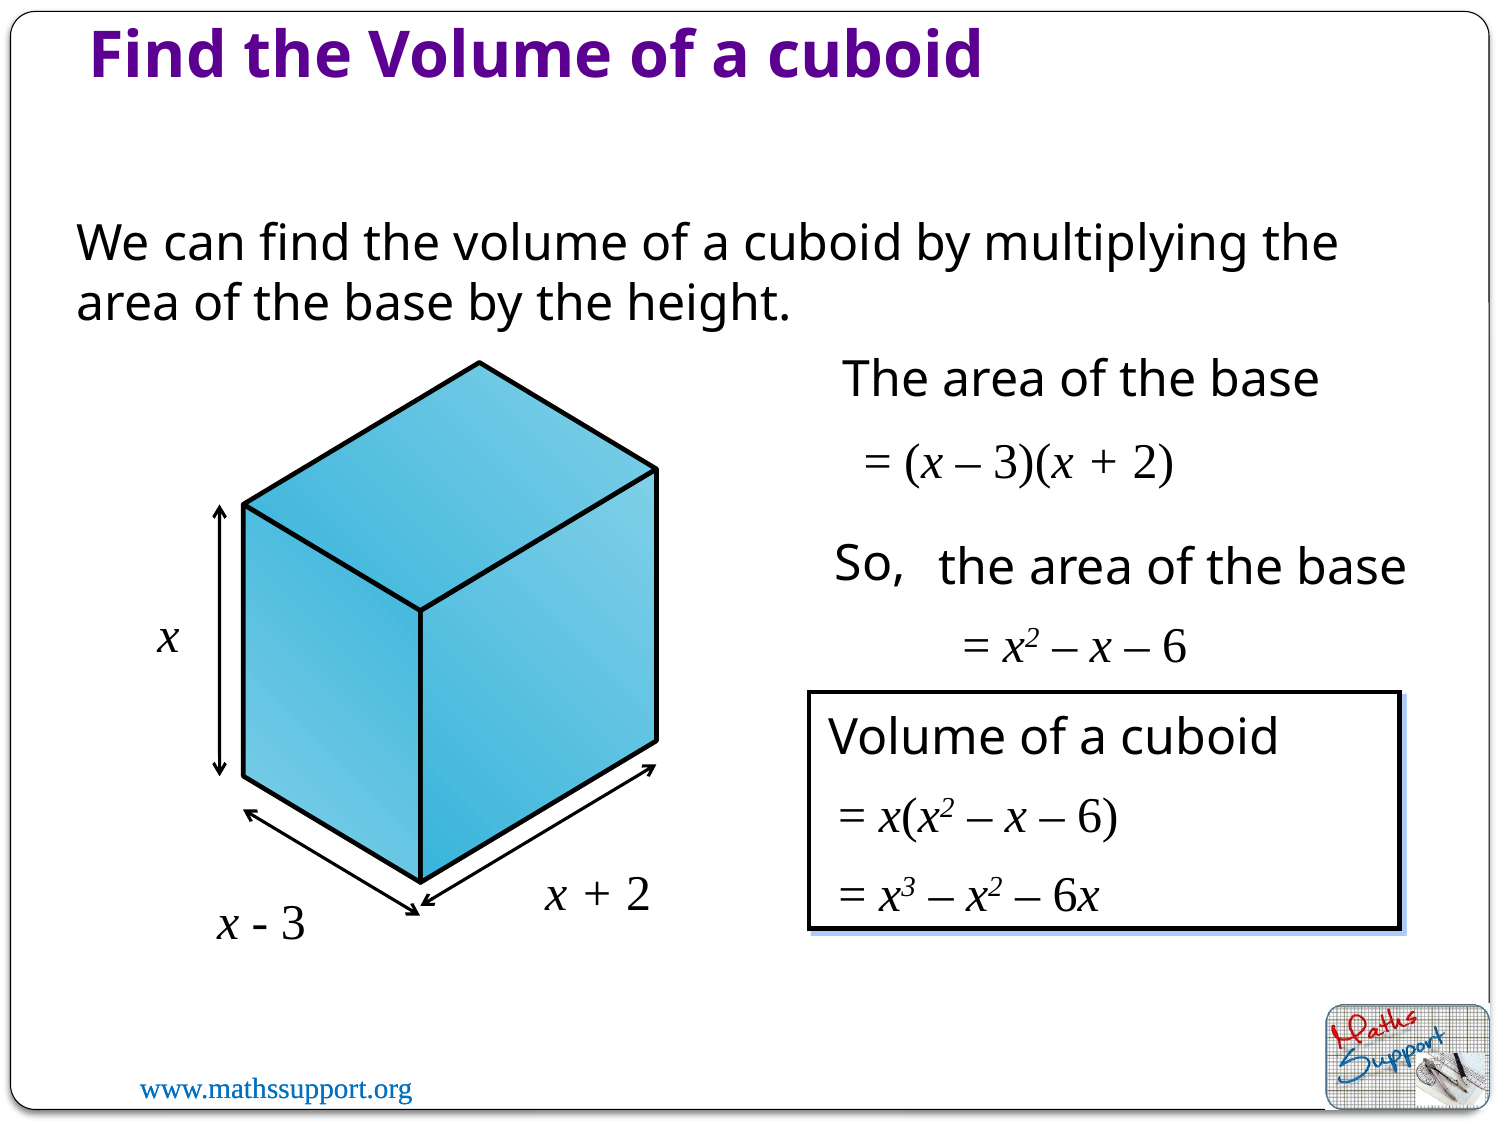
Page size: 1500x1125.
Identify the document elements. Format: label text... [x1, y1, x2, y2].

text_box We can find the volume of a cuboid by multiplying the area of the base by the height. [61, 203, 1447, 338]
text_box x + 2 [530, 852, 666, 928]
text_box So, [820, 522, 922, 598]
text_box = x2 – x – 6 [947, 604, 1202, 680]
text_box [243, 504, 421, 883]
text_box The area of the base [827, 339, 1350, 414]
picture [1325, 1003, 1490, 1110]
text_box Find the Volume of a cuboid [88, 0, 1439, 90]
text_box [243, 362, 657, 611]
text_box x [129, 594, 195, 670]
text_box = (x – 3)(x + 2) [848, 420, 1190, 496]
text_box [421, 470, 657, 883]
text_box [808, 691, 1400, 929]
text_box [242, 809, 421, 916]
text_box x - 3 [189, 882, 321, 958]
text_box [212, 504, 227, 777]
text_box [1323, 1007, 1487, 1109]
text_box [420, 764, 657, 906]
text_box the area of the base [924, 527, 1436, 602]
text_box [130, 1074, 414, 1109]
